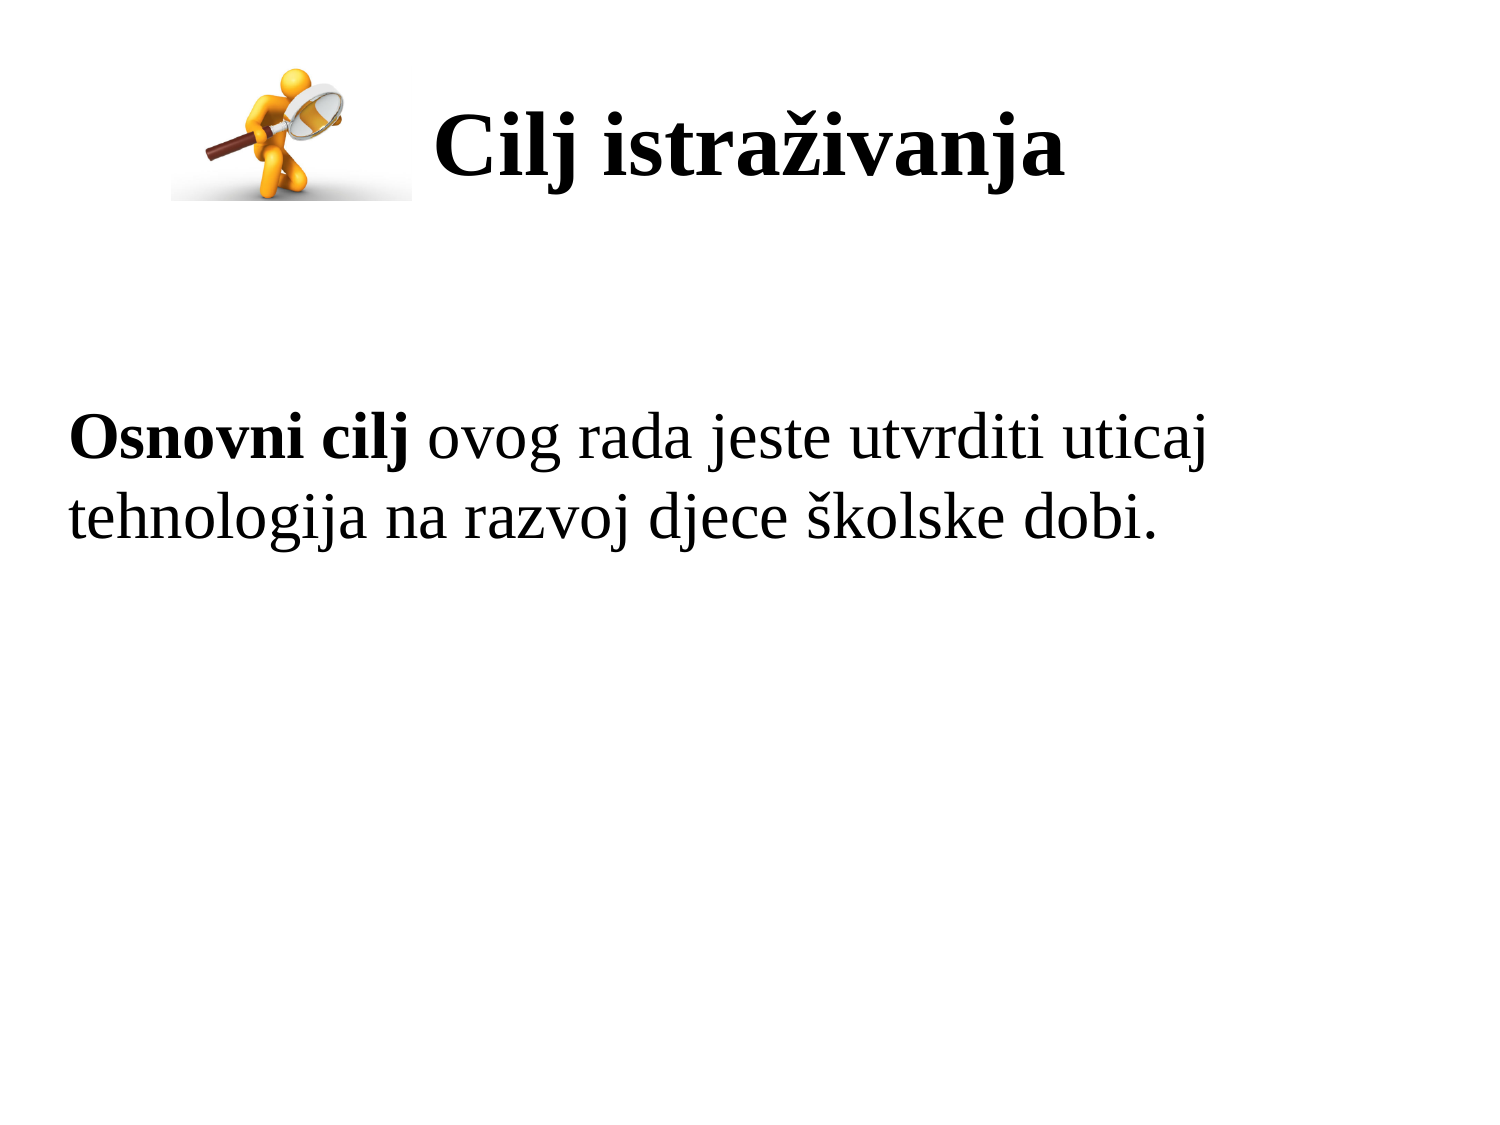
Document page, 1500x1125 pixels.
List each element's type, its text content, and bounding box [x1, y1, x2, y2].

list Osnovni cilj ovog rada jeste utvrditi uticaj tehnologija na razvoj djece školske dobi. [53, 290, 1404, 1034]
picture [170, 66, 412, 201]
title Cilj istraživanja [75, 45, 1425, 233]
